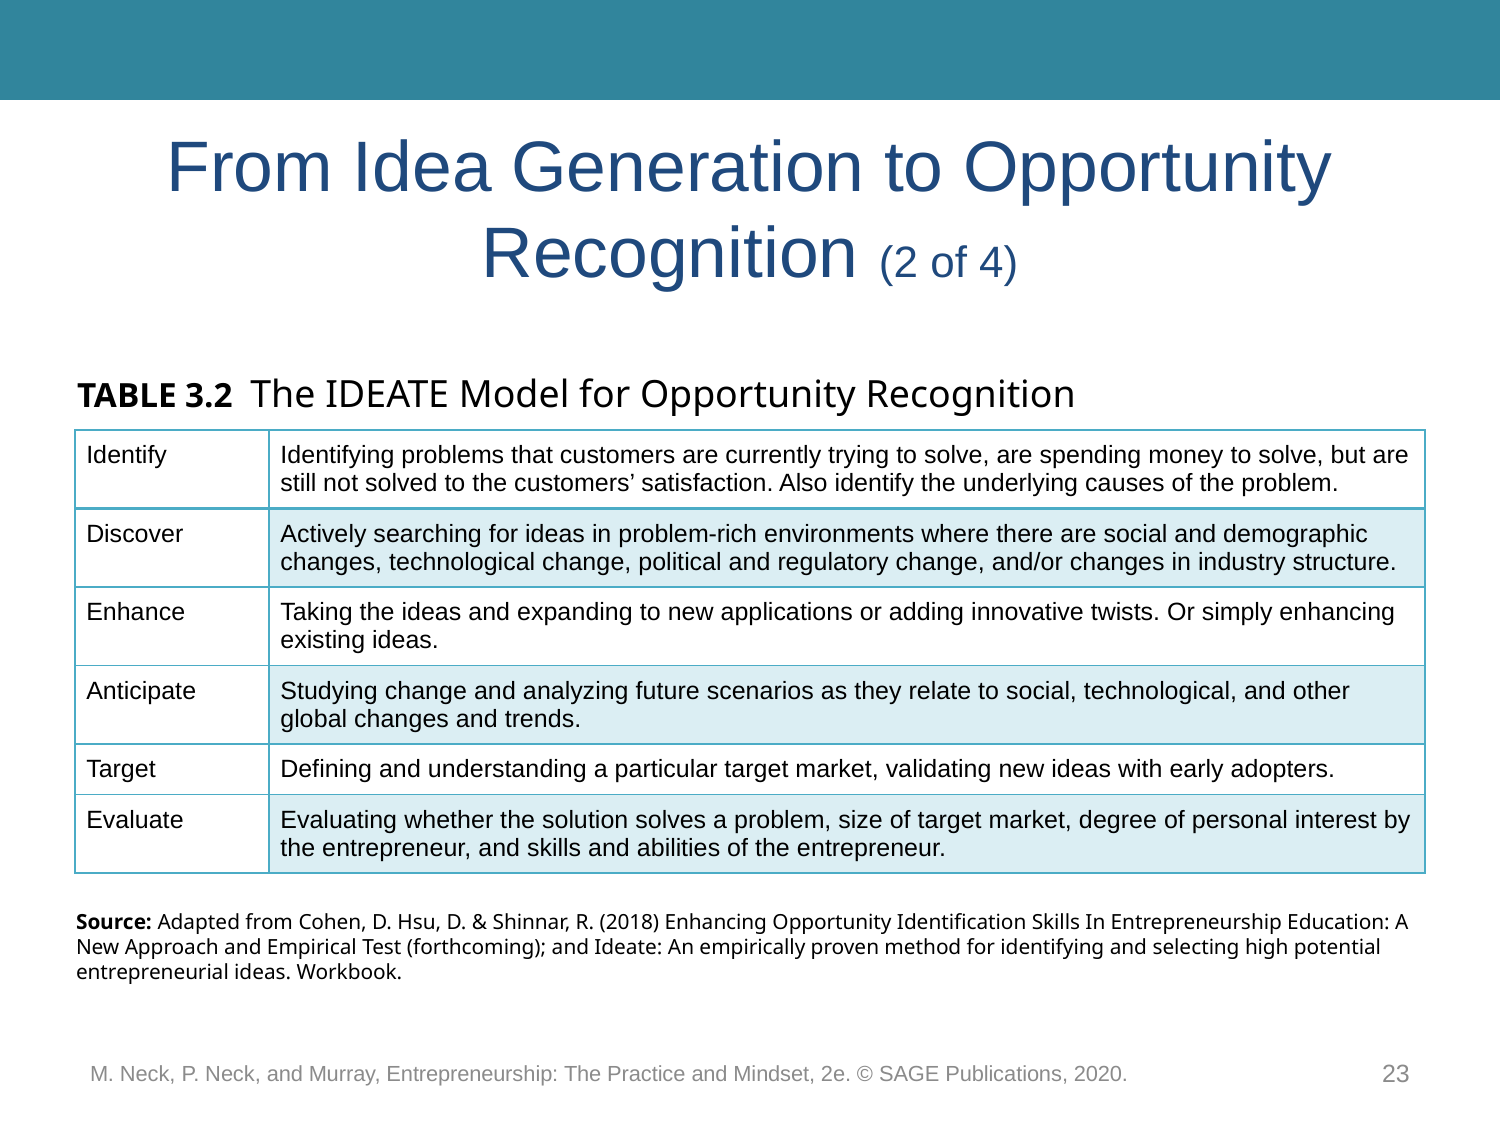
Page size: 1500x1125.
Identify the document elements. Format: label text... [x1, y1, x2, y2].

table_cell Discover [76, 510, 268, 586]
table_cell Taking the ideas and expanding to new applications or adding innovative twists. Or simply enhancing existing ideas. [270, 588, 1424, 665]
table_cell Defining and understanding a particular target market, validating new ideas with early adopters. [270, 745, 1424, 794]
slide_number 23 [1350, 1042, 1425, 1103]
table_cell Anticipate [76, 666, 268, 743]
table_cell Evaluate [76, 795, 268, 872]
table_cell Actively searching for ideas in problem-rich environments where there are social and demographic changes, technological change, political and regulatory change, and/or changes in industry structure. [270, 510, 1424, 586]
text_box TABLE 3.2 The IDEATE Model for Opportunity Recognition [62, 362, 1113, 423]
title From Idea Generation to Opportunity Recognition (2 of 4) [75, 112, 1425, 300]
table_cell Evaluating whether the solution solves a problem, size of target market, degree of personal interest by the entrepreneur, and skills and abilities of the entrepreneur. [270, 795, 1424, 872]
table_header Identify [76, 431, 268, 507]
text_box Source: Adapted from Cohen, D. Hsu, D. & Shinnar, R. (2018) Enhancing Opportunity Identification Skills In Entrepreneurship Education: A New Approach and Empirical Test (forthcoming); and Ideate: An empirically proven method for identifying and selecting high potential entrepreneurial ideas. Workbook. [61, 901, 1425, 992]
table_cell Studying change and analyzing future scenarios as they relate to social, technological, and other global changes and trends. [270, 666, 1424, 743]
table_cell Enhance [76, 588, 268, 665]
footer M. Neck, P. Neck, and Murray, Entrepreneurship: The Practice and Mindset, 2e. © SAGE Publications, 2020. [75, 1042, 1313, 1103]
table_cell Target [76, 745, 268, 794]
table_header Identifying problems that customers are currently trying to solve, are spending money to solve, but are still not solved to the customers’ satisfaction. Also identify the underlying causes of the problem. [270, 431, 1424, 507]
